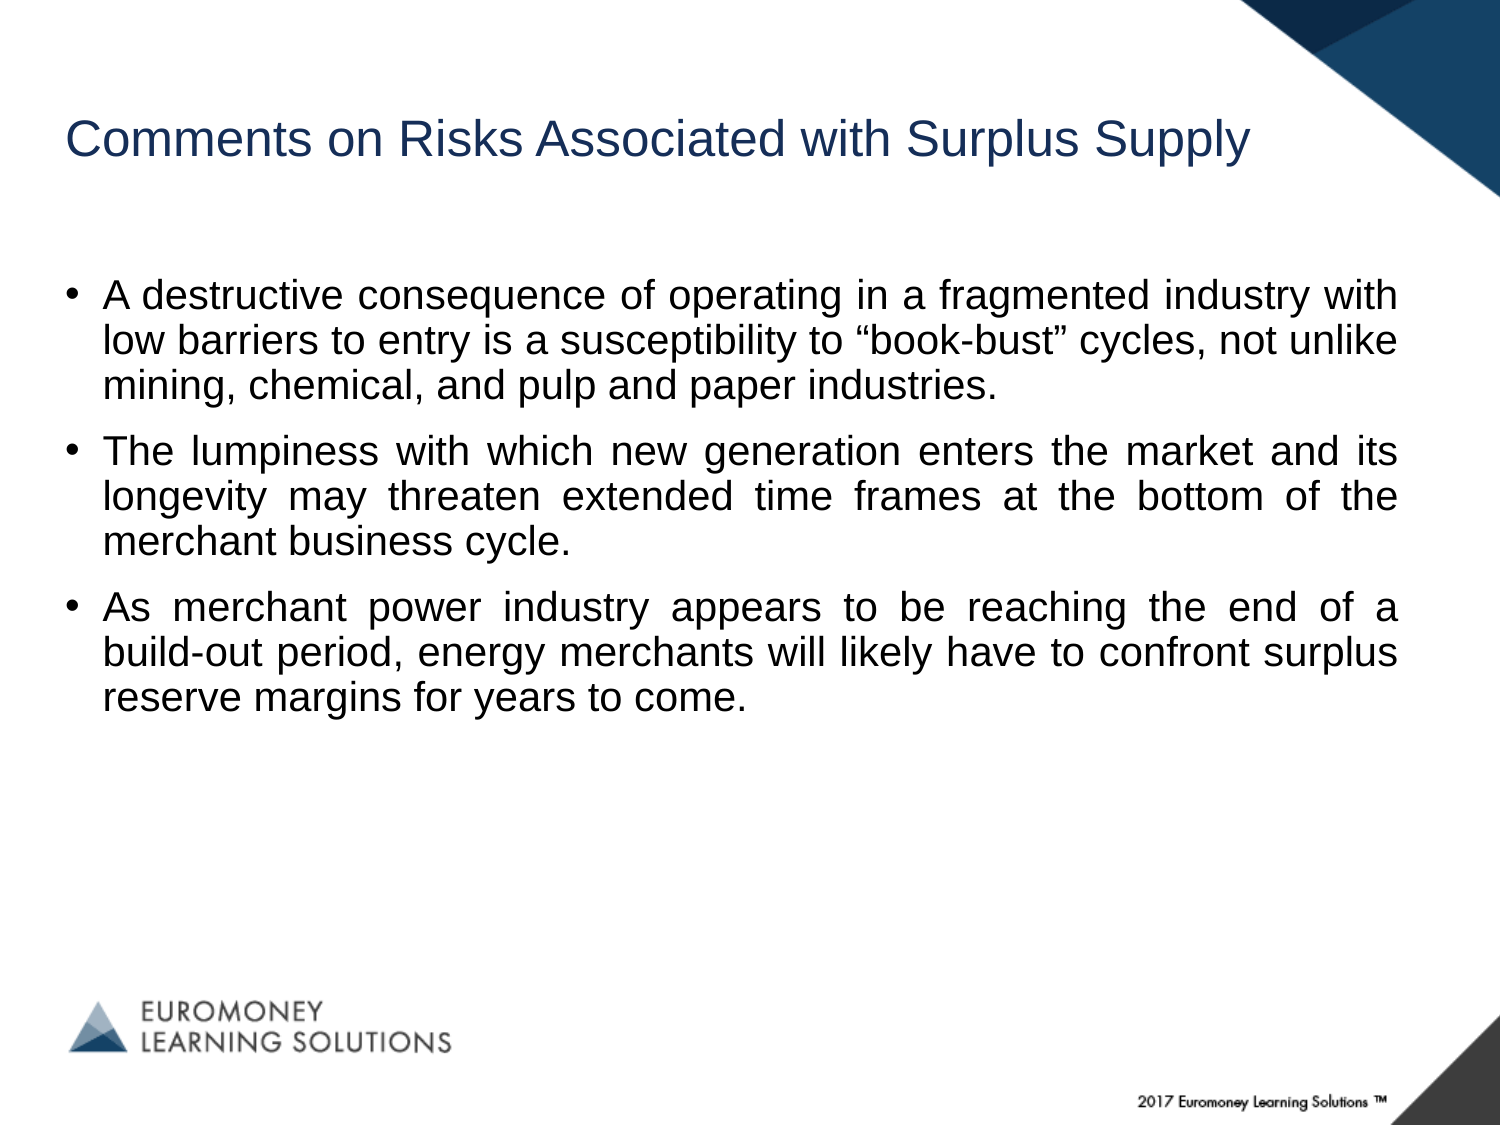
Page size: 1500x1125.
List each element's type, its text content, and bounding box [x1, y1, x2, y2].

title Comments on Risks Associated with Surplus Supply [50, 85, 1344, 194]
list A destructive consequence of operating in a fragmented industry with low barriers to entry is a susceptibility to “book-bust” cycles, not unlike mining, chemical, and pulp and paper industries. The lumpiness with which new generation enters the market and its longevity may threaten extended time frames at the bottom of the merchant business cycle. As merchant power industry appears to be reaching the end of a build-out period, energy merchants will likely have to confront surplus reserve margins for years to come. [50, 265, 1415, 969]
picture [0, 0, 1500, 1125]
